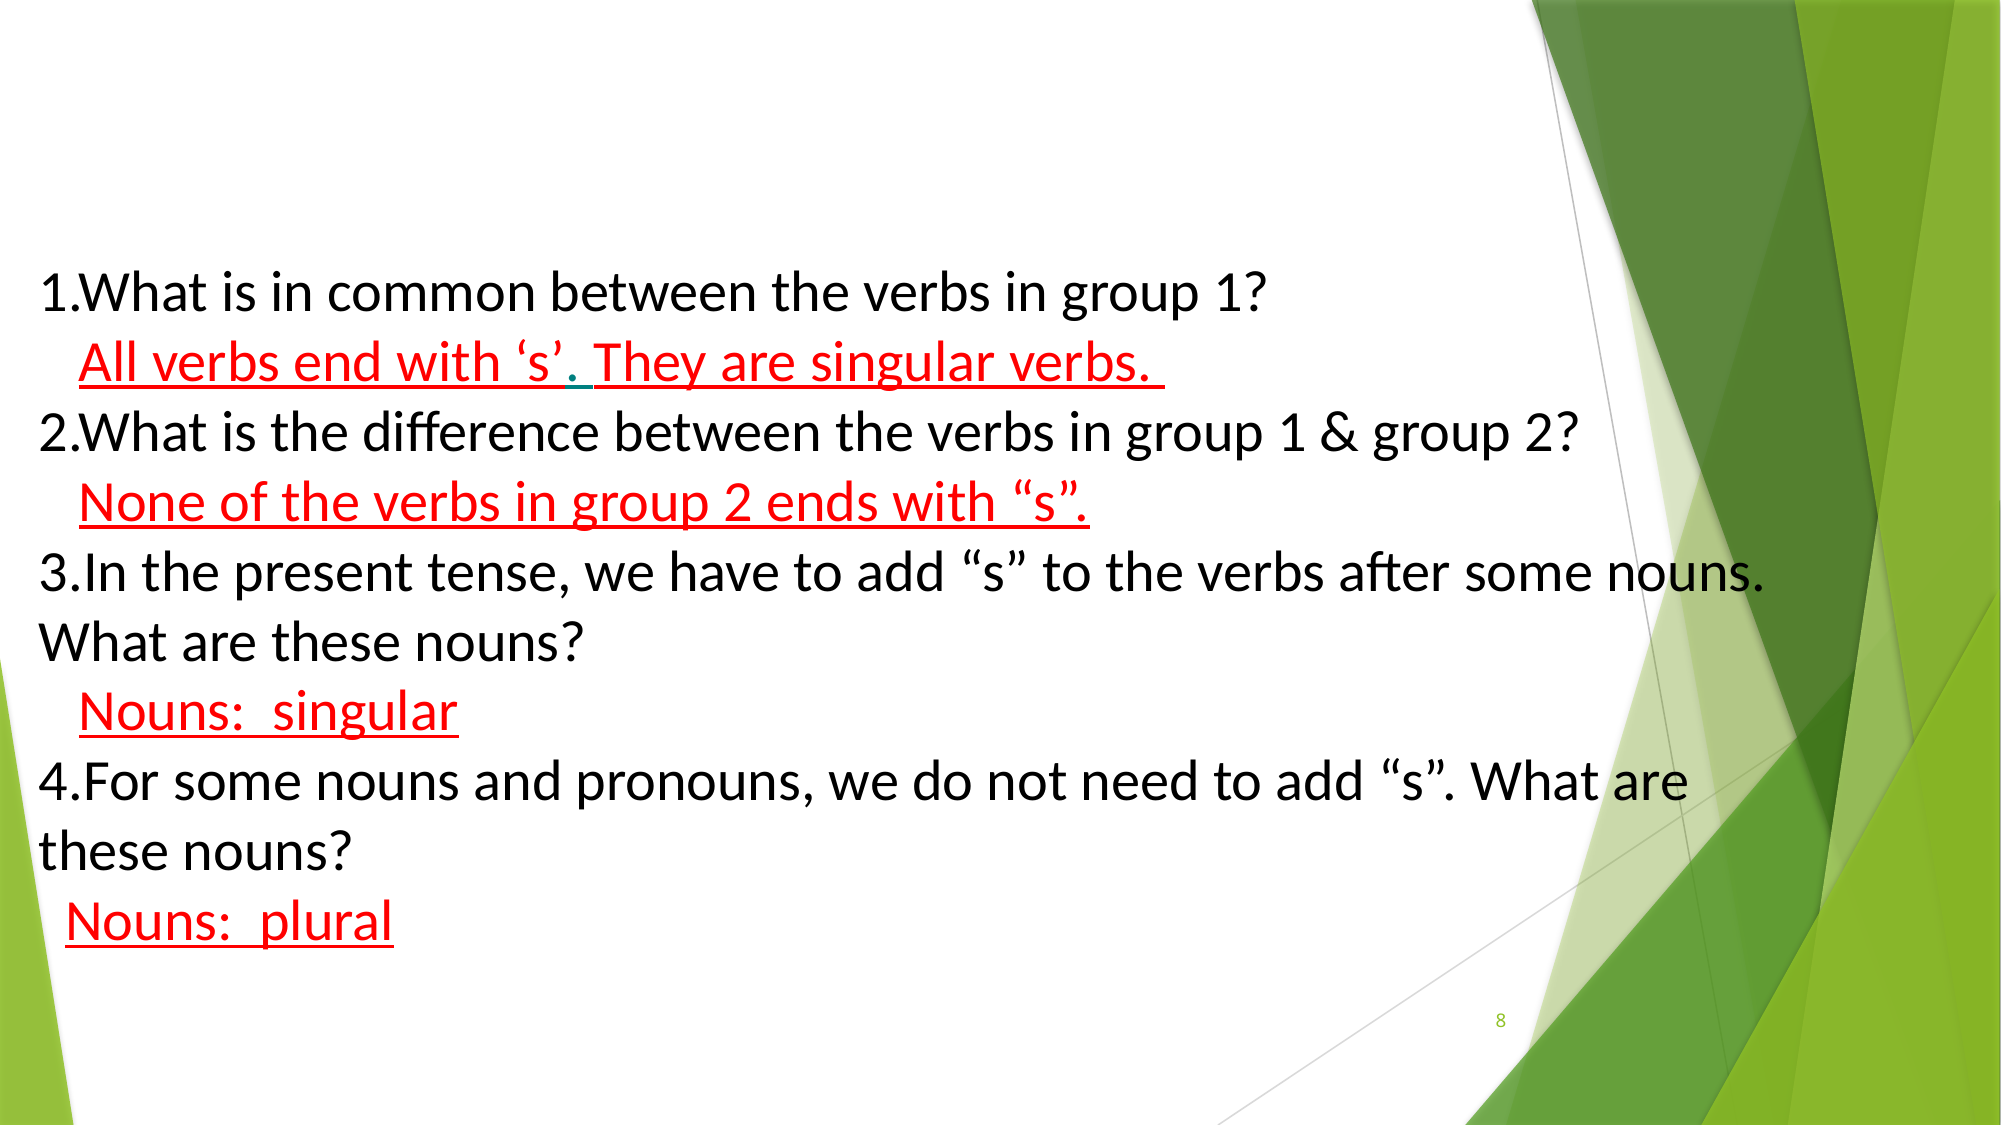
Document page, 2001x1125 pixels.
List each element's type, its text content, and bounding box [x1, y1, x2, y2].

slide_number 8 [1409, 991, 1522, 1051]
list 1.What is in common between the verbs in group 1? All verbs end with ‘s’. They are singular verbs. 2.What is the difference between the verbs in group 1 & group 2? None of the verbs in group 2 ends with “s”. 3.In the present tense, we have to add “s” to the verbs after some nouns. What are these nouns? Nouns: singular 4.For some nouns and pronouns, we do not need to add “s”. What are these nouns? Nouns: plural [23, 245, 1788, 1030]
